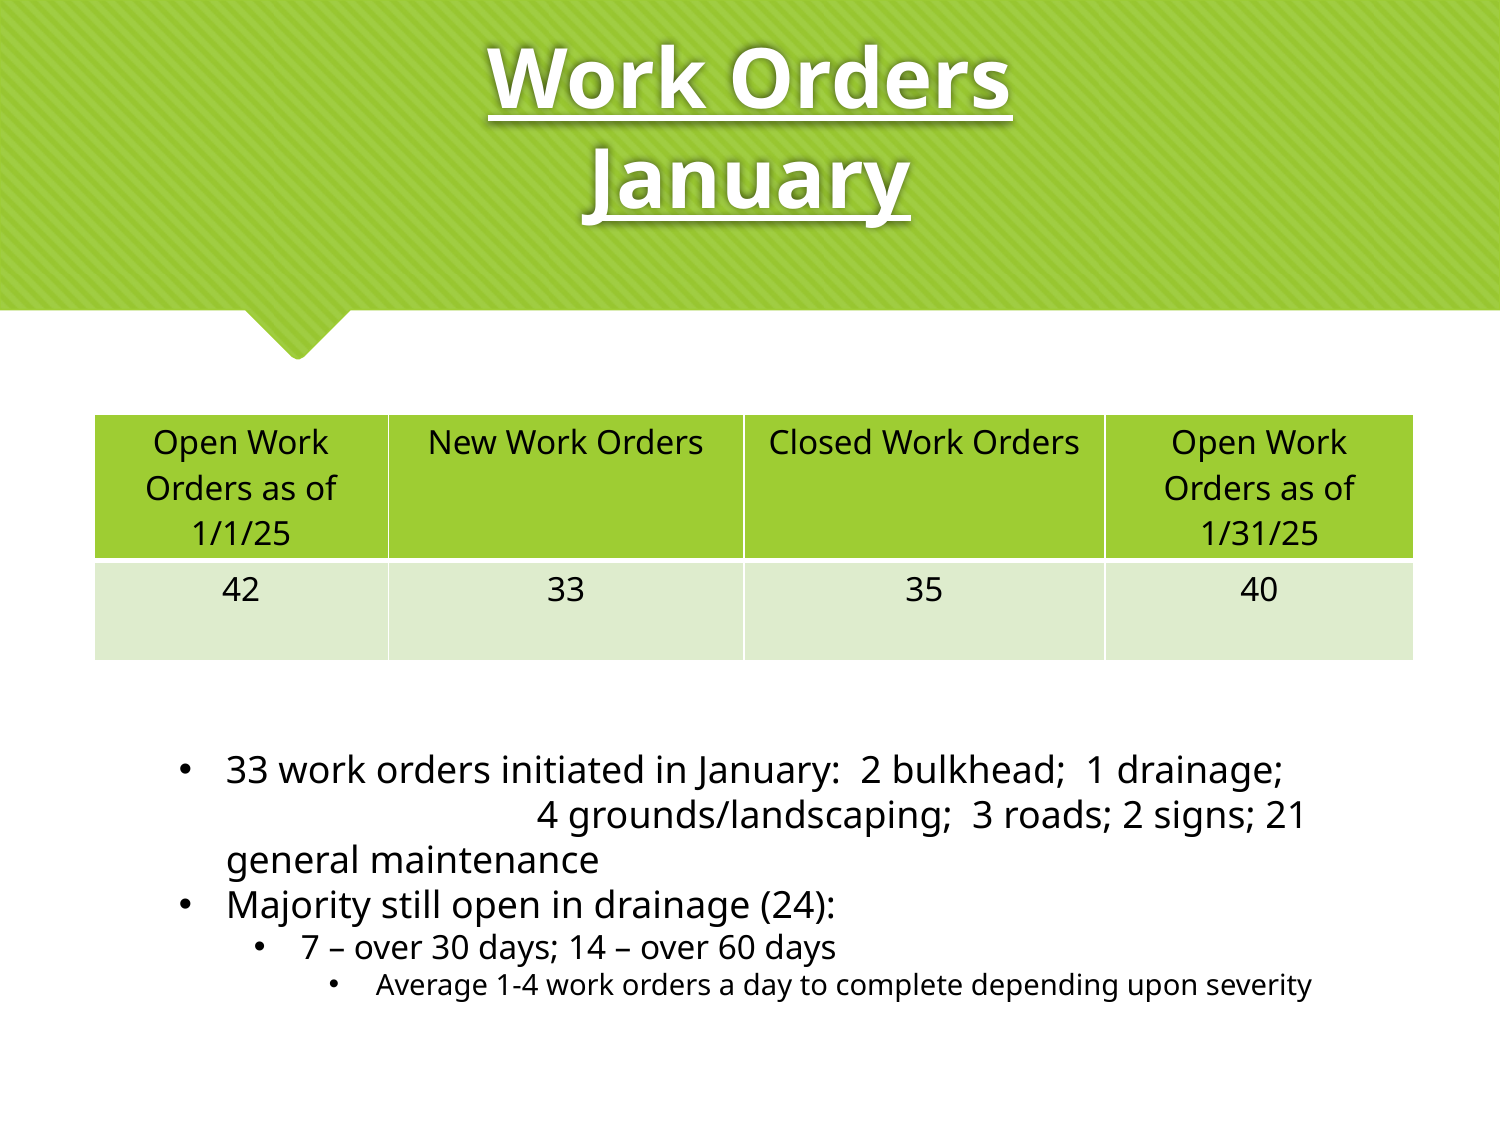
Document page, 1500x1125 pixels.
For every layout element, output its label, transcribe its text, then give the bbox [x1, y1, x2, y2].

table_cell 40 [1106, 563, 1413, 660]
table_header New Work Orders [389, 415, 743, 558]
title Work Orders January [132, 73, 1368, 233]
table_cell 35 [745, 563, 1104, 660]
text_box 33 work orders initiated in January: 2 bulkhead; 1 drainage; 4 grounds/landscaping; 3 roads; 2 signs; 21 general maintenance Majority still open in drainage (24): 7 – over 30 days; 14 – over 60 days Average 1-4 work orders a day to complete depending upon severity [164, 738, 1368, 1009]
table_header Open Work Orders as of 1/1/25 [95, 415, 388, 558]
table_cell 33 [389, 563, 743, 660]
table_cell 42 [95, 563, 388, 660]
table_header Open Work Orders as of 1/31/25 [1106, 415, 1413, 558]
table_header Closed Work Orders [745, 415, 1104, 558]
